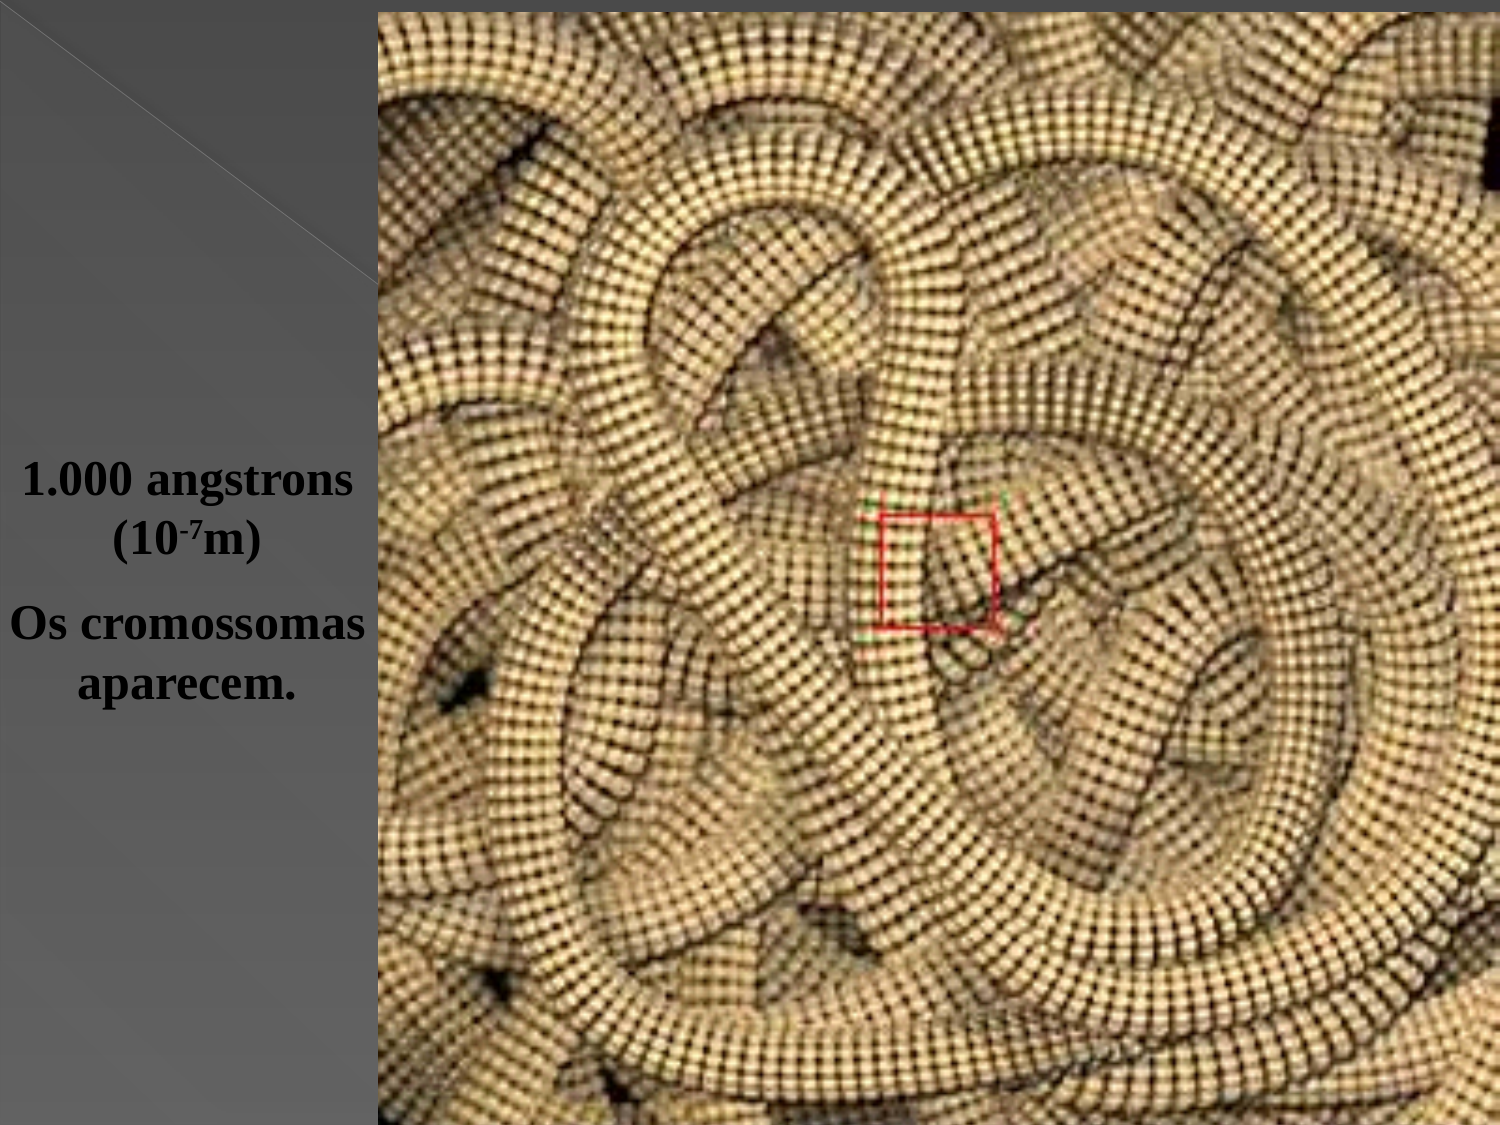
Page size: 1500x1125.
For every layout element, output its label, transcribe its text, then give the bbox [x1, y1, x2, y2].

picture [378, 12, 1500, 1125]
text_box 1.000 angstrons (10-7m) Os cromossomas aparecem. [0, 437, 367, 718]
